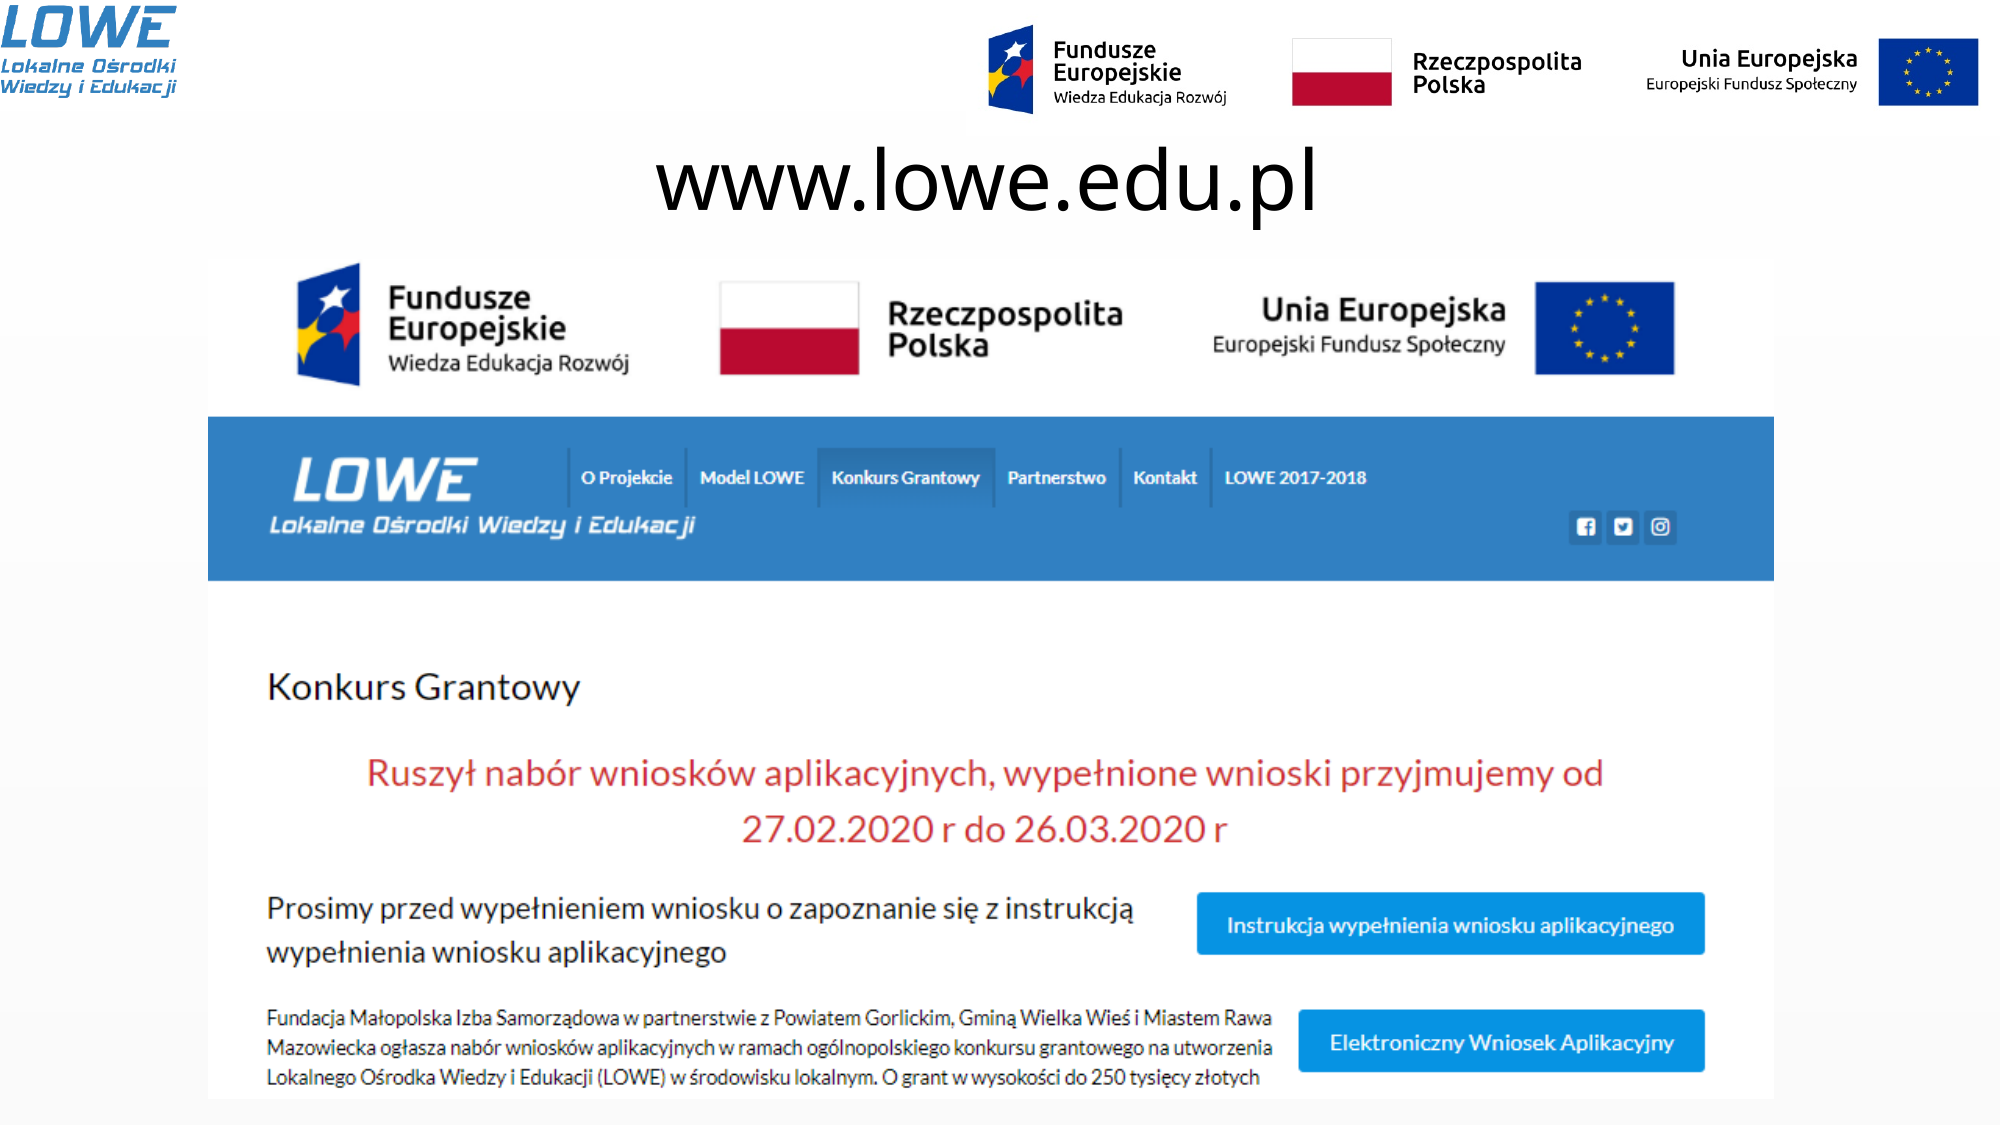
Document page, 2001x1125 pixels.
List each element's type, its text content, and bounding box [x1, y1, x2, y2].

title www.lowe.edu.pl [208, 137, 1768, 240]
picture [966, 2, 2000, 136]
picture [0, 2, 177, 99]
picture [208, 259, 1774, 1099]
